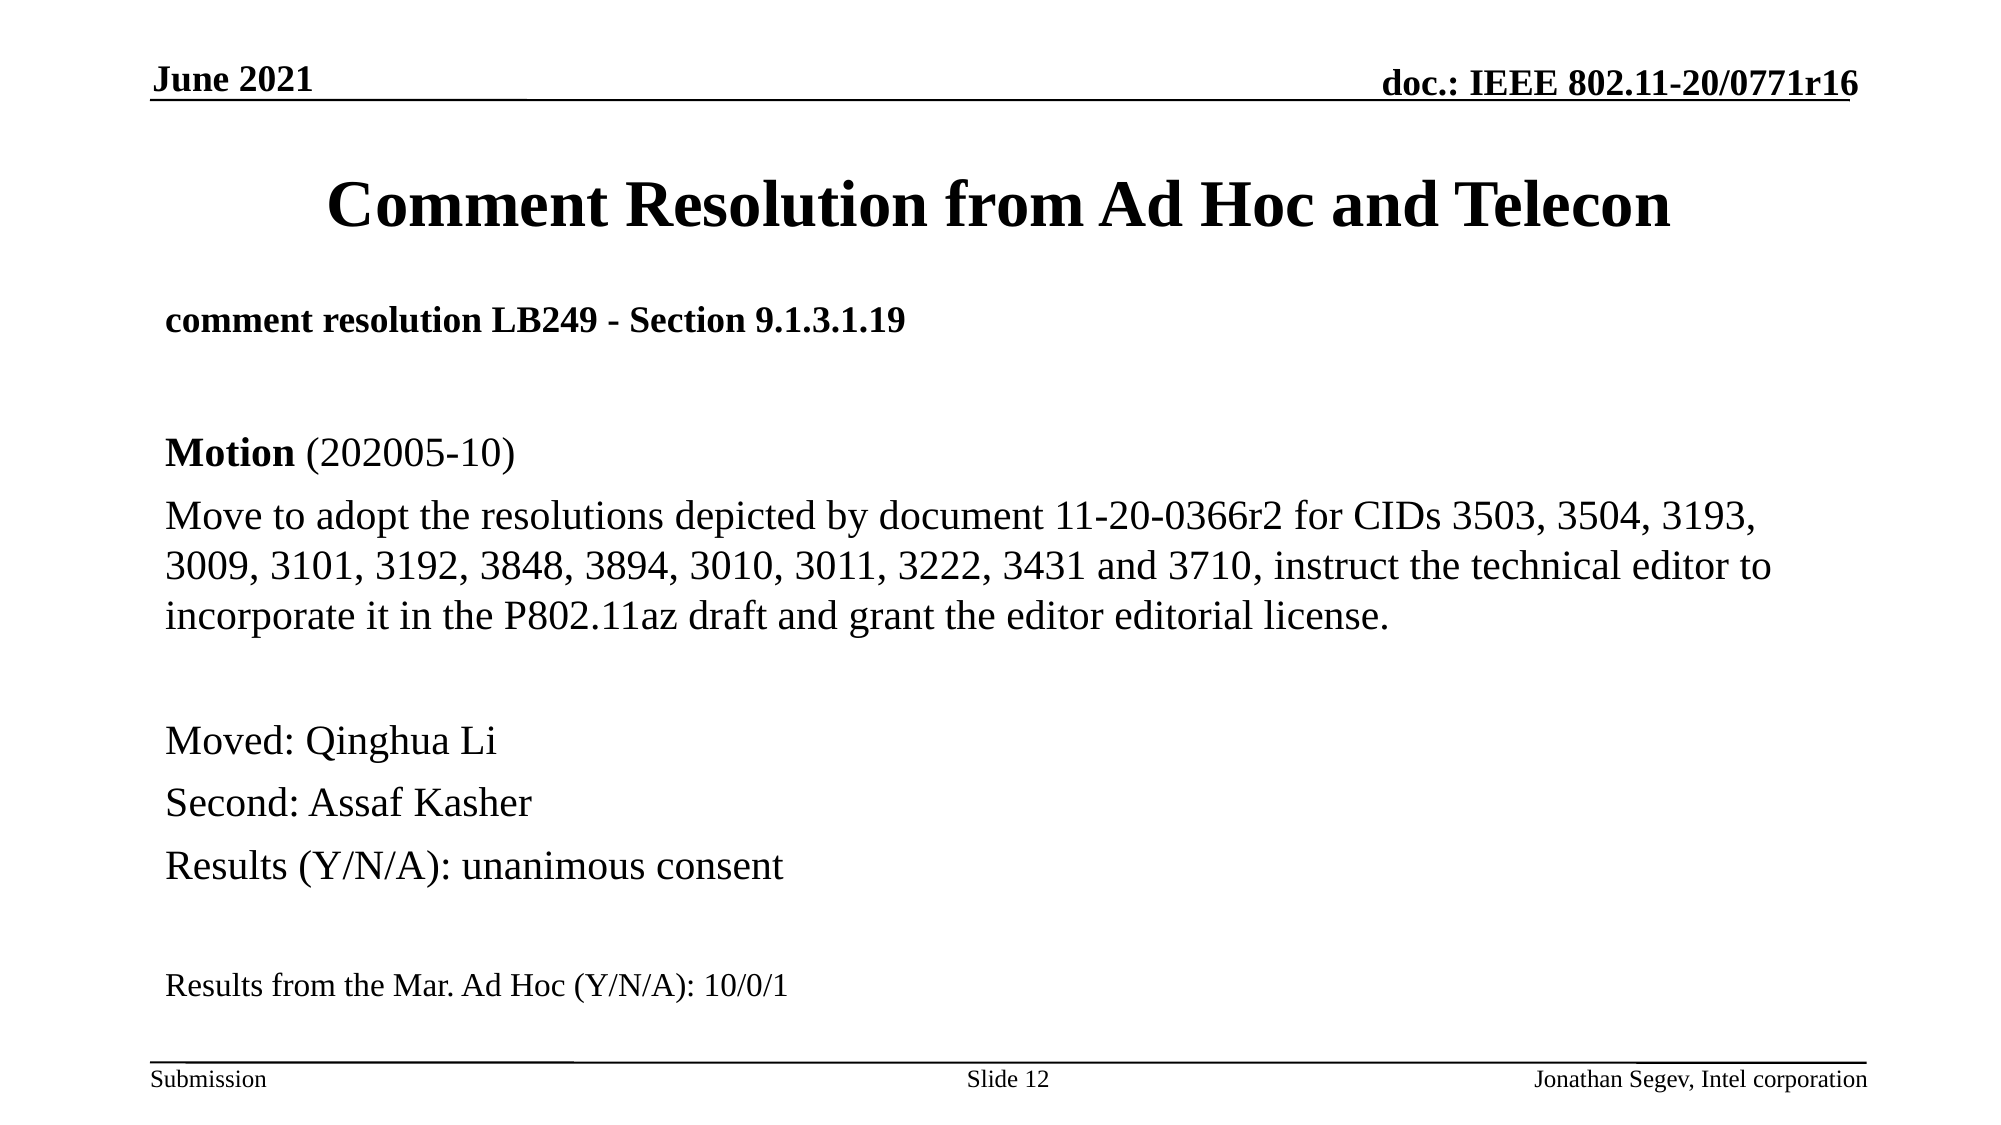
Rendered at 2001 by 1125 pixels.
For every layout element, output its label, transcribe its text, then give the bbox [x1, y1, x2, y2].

title Comment Resolution from Ad Hoc and Telecon [149, 112, 1850, 286]
slide_number Slide 12 [950, 1061, 1067, 1123]
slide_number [152, 54, 563, 100]
footer Jonathan Segev, Intel corporation [1171, 1061, 1869, 1093]
list comment resolution LB249 - Section 9.1.3.1.19 Motion (202005-10) Move to adopt the resolutions depicted by document 11-20-0366r2 for CIDs 3503, 3504, 3193, 3009, 3101, 3192, 3848, 3894, 3010, 3011, 3222, 3431 and 3710, instruct the technical editor to incorporate it in the P802.11az draft and grant the editor editorial license. Moved: Qinghua Li Second: Assaf Kasher Results (Y/N/A): unanimous consent Results from the Mar. Ad Hoc (Y/N/A): 10/0/1 [149, 286, 1850, 1000]
